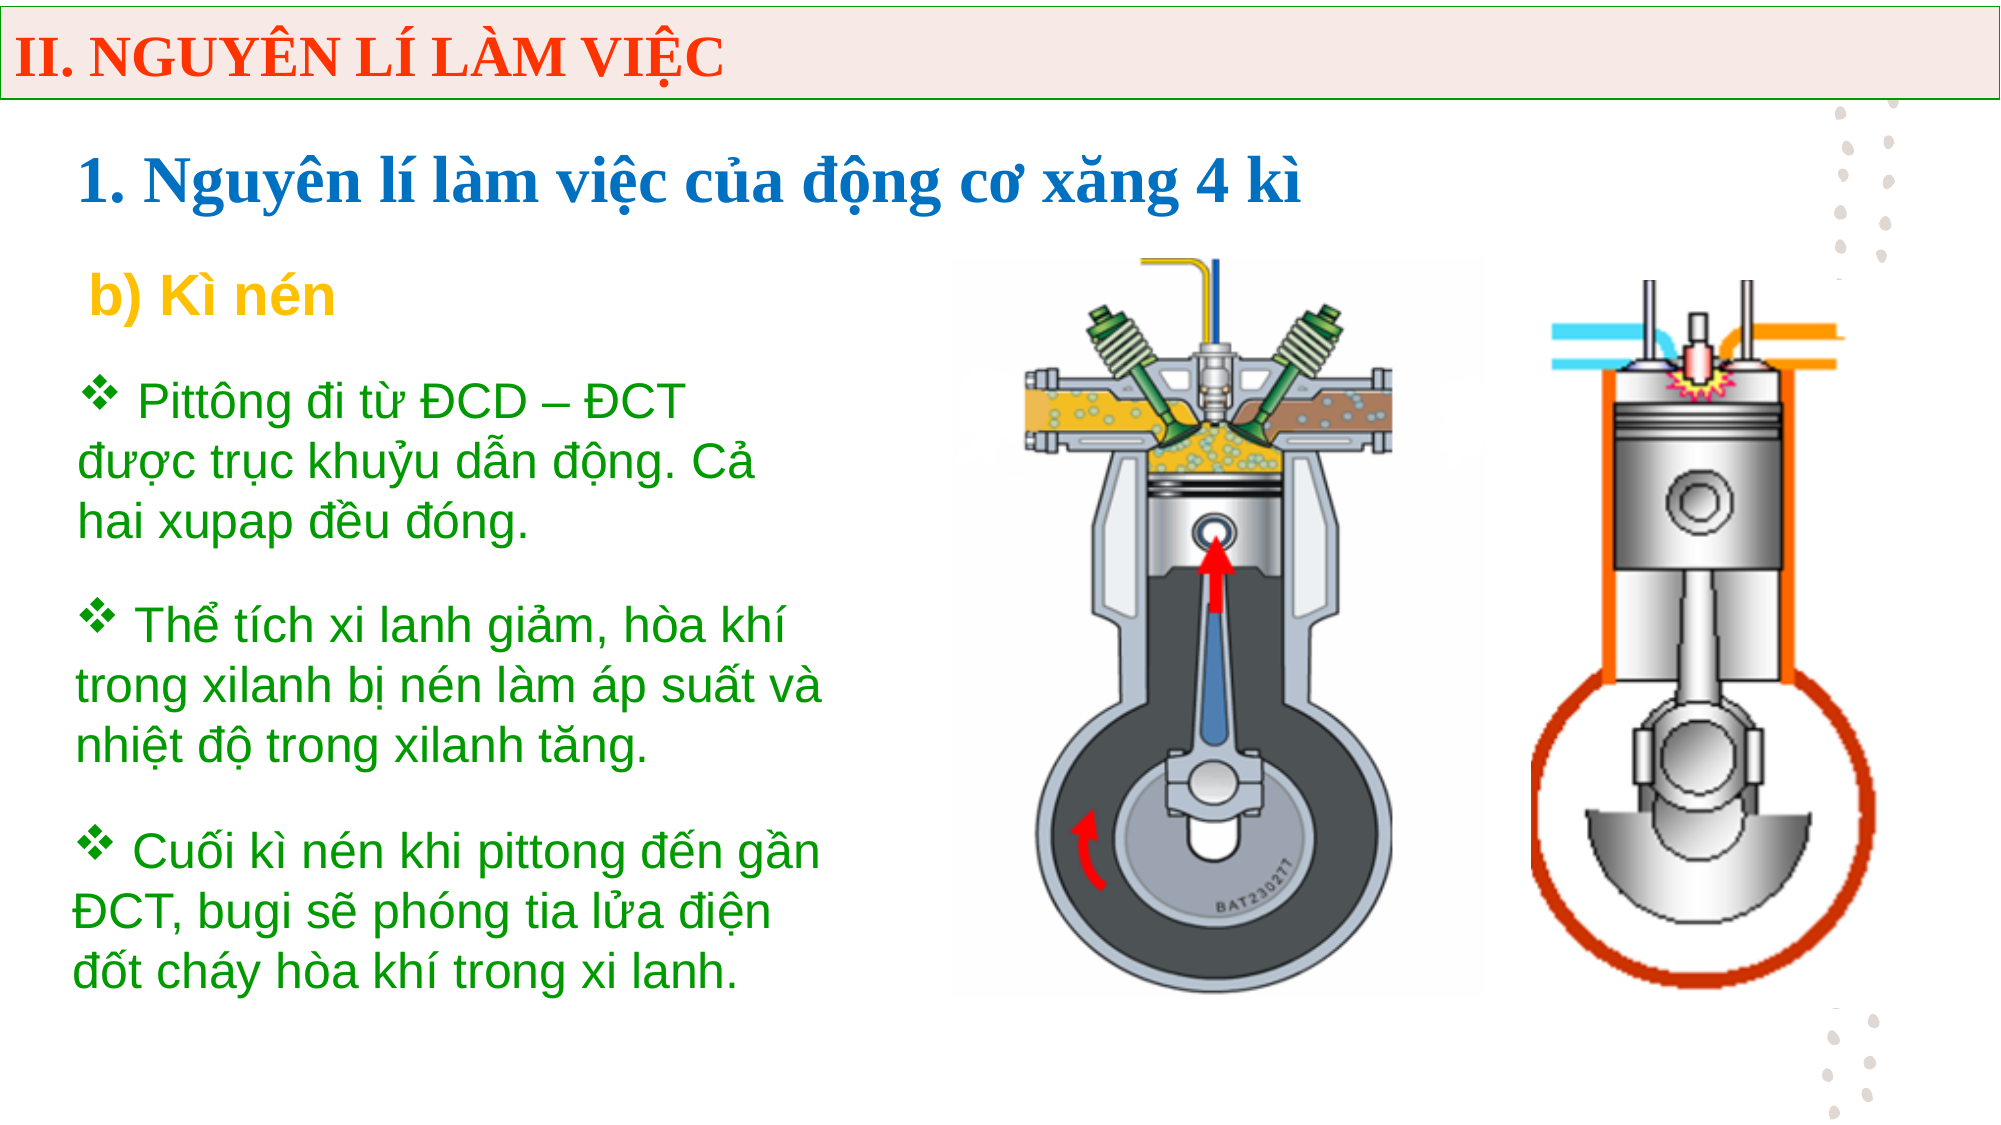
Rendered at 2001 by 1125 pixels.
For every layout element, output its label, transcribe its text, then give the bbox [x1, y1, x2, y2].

picture [1531, 280, 1937, 1008]
text_box Thể tích xi lanh giảm, hòa khí trong xilanh bị nén làm áp suất và nhiệt độ trong xilanh tăng. [60, 584, 848, 780]
text_box b) Kì nén [73, 249, 386, 335]
text_box II. NGUYÊN LÍ LÀM VIỆC [0, 6, 2000, 100]
text_box Cuối kì nén khi pittong đến gần ĐCT, bugi sẽ phóng tia lửa điện đốt cháy hòa khí trong xi lanh. [58, 810, 858, 1006]
picture [953, 258, 1485, 997]
text_box Pittông đi từ ĐCD – ĐCT được trục khuỷu dẫn động. Cả hai xupap đều đóng. [63, 361, 788, 557]
text_box 1. Nguyên lí làm việc của động cơ xăng 4 kì [61, 128, 1506, 224]
